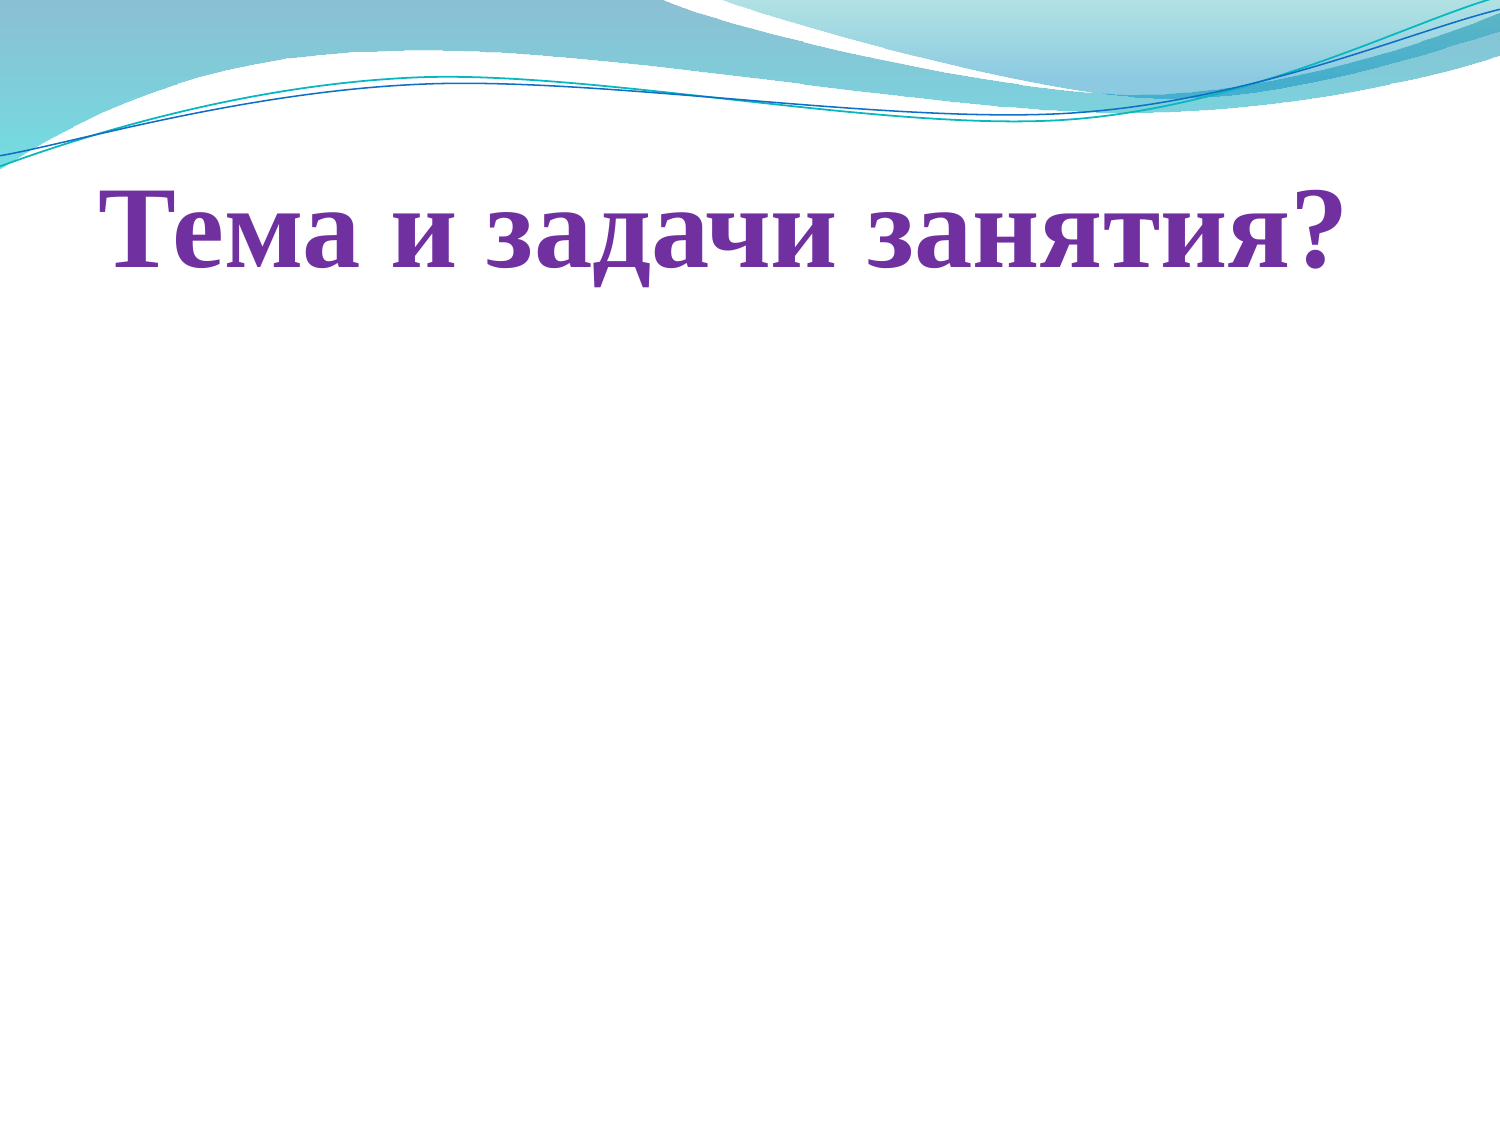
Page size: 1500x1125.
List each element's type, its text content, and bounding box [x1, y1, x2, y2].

title Тема и задачи занятия? [86, 149, 1362, 291]
